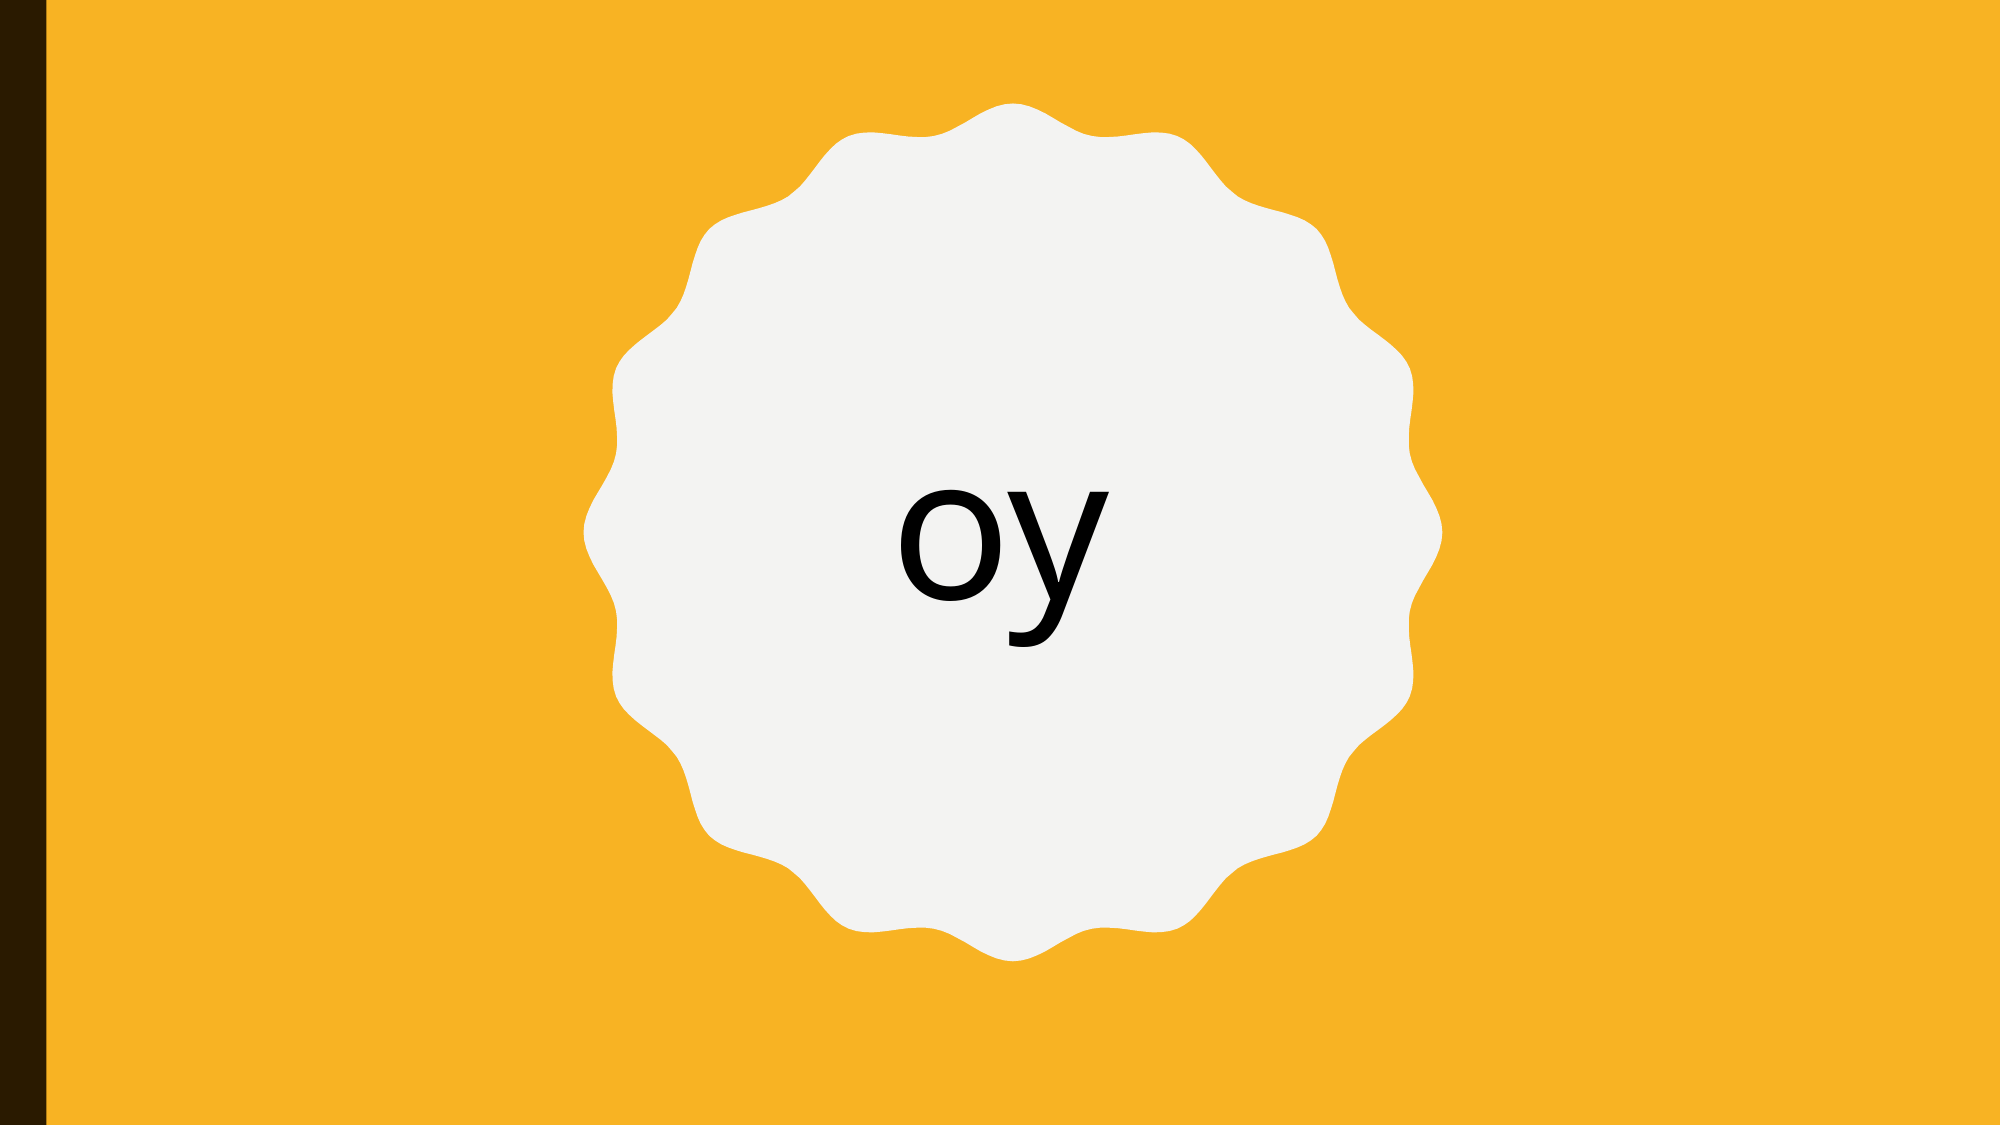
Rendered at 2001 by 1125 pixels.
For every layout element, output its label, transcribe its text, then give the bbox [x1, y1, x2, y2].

text_box oy [875, 391, 1581, 647]
